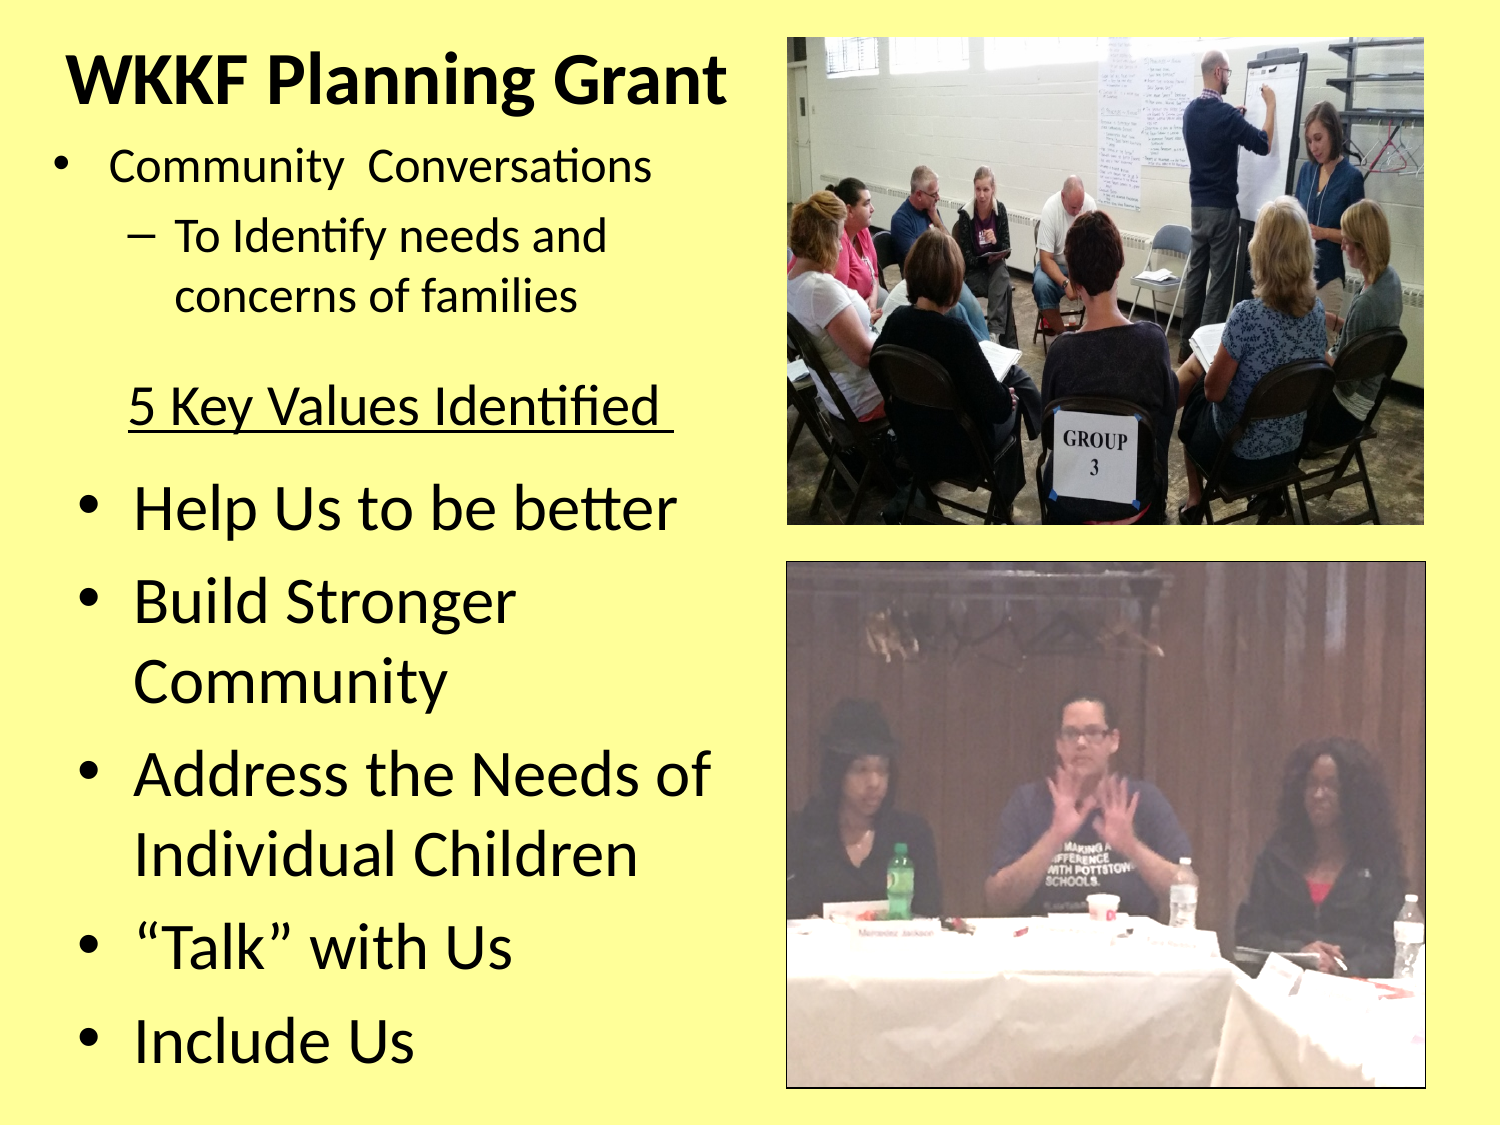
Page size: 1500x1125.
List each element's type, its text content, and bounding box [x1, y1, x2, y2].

list Community Conversations To Identify needs and concerns of families 5 Key Values Identified [37, 124, 738, 488]
text_box Help Us to be better Build Stronger Community Address the Needs of Individual Children “Talk” with Us Include Us [62, 412, 763, 1100]
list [787, 37, 1424, 526]
picture [787, 562, 1426, 1088]
title WKKF Planning Grant [49, 0, 988, 151]
